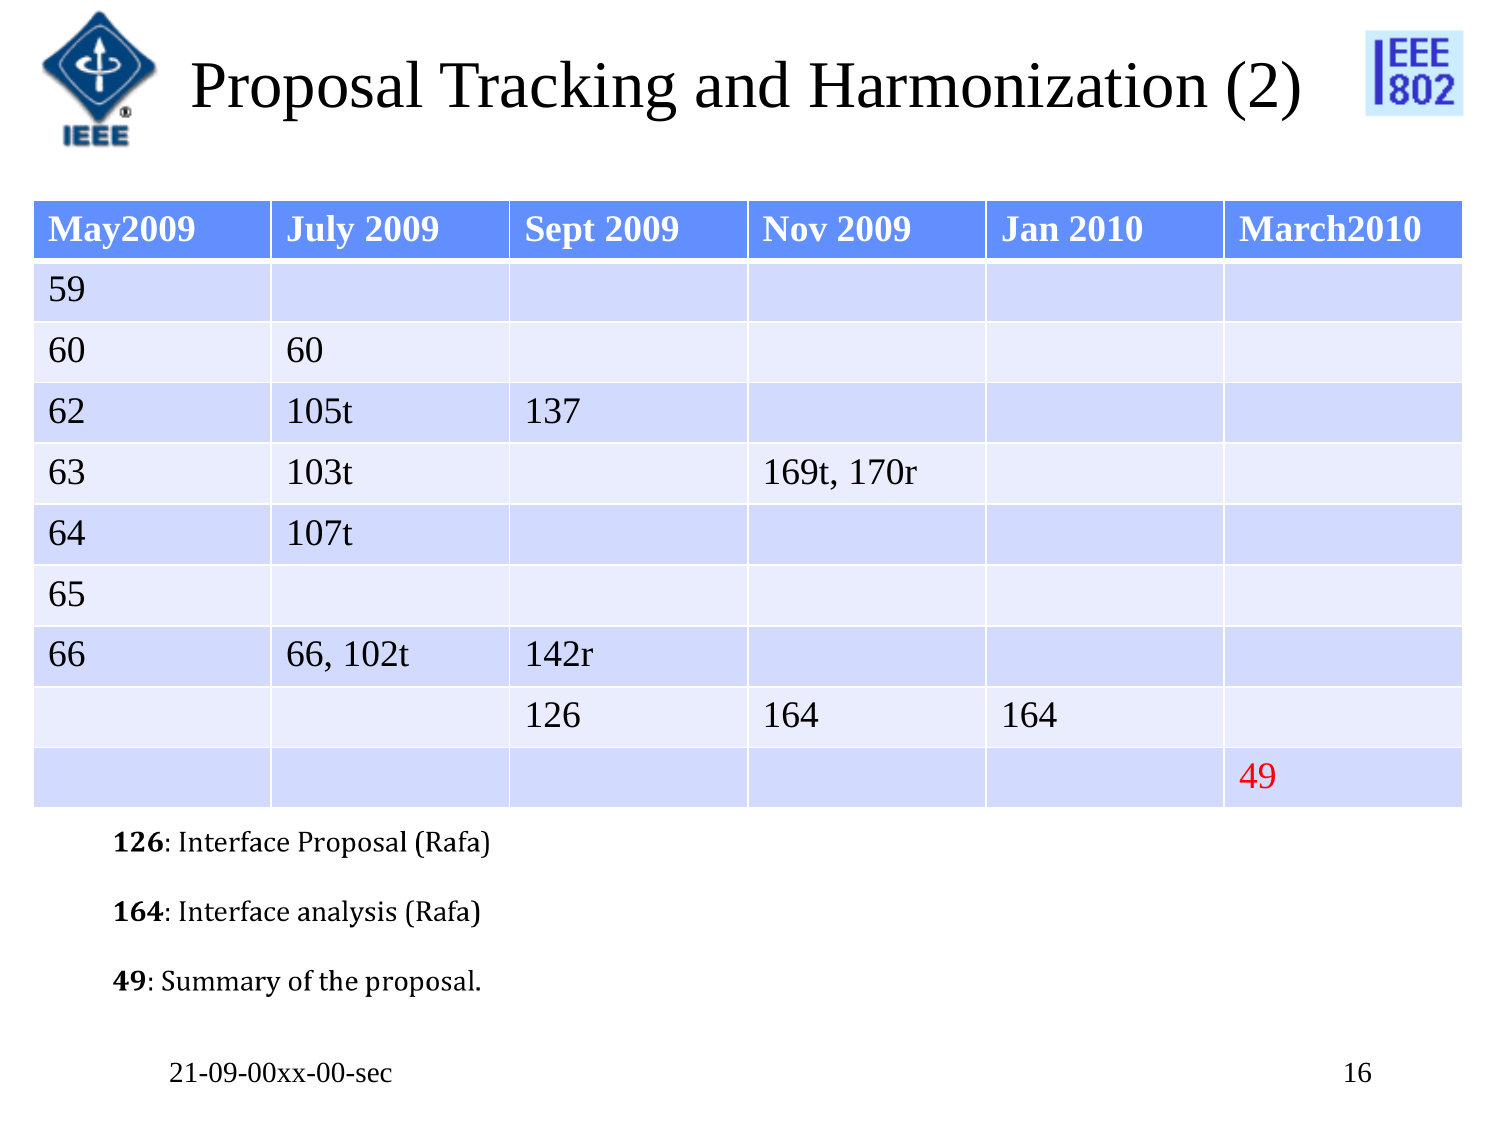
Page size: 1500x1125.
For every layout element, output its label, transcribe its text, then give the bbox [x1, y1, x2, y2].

table_cell 65 [34, 566, 270, 625]
table_cell [1225, 627, 1462, 686]
table_cell 49 [1225, 748, 1462, 807]
table_cell [987, 566, 1223, 625]
table_cell 60 [34, 323, 270, 382]
table_cell 60 [272, 323, 509, 382]
table_cell [987, 323, 1223, 382]
picture [1351, 12, 1475, 141]
table_cell [272, 748, 509, 807]
table_cell [749, 748, 985, 807]
table_header July 2009 [272, 201, 509, 258]
table_cell [272, 688, 509, 747]
table_cell 62 [34, 383, 270, 442]
table_cell [1225, 444, 1462, 503]
table_header Sept 2009 [510, 201, 747, 258]
table_cell [34, 688, 270, 747]
table_header Nov 2009 [749, 201, 985, 258]
table_cell [510, 748, 747, 807]
table_cell 126 [510, 688, 747, 747]
table_cell [749, 627, 985, 686]
table_cell [1225, 566, 1462, 625]
table_cell [510, 264, 747, 321]
table_cell [510, 444, 747, 503]
table_cell [510, 323, 747, 382]
table_cell 164 [987, 688, 1223, 747]
table_cell [749, 566, 985, 625]
table_cell 137 [510, 383, 747, 442]
table_cell 164 [749, 688, 985, 747]
table_cell [987, 444, 1223, 503]
table_header May2009 [34, 201, 270, 258]
table_cell [749, 323, 985, 382]
table_cell [34, 748, 270, 807]
table_cell 66, 102t [272, 627, 509, 686]
table_cell [749, 264, 985, 321]
table_cell [1225, 264, 1462, 321]
table_cell [272, 566, 509, 625]
table_cell [987, 627, 1223, 686]
picture [37, 9, 162, 150]
table_cell [987, 383, 1223, 442]
table_cell [1225, 323, 1462, 382]
table_cell 105t [272, 383, 509, 442]
table_cell [987, 264, 1223, 321]
table_cell 64 [34, 505, 270, 564]
table_cell [1225, 505, 1462, 564]
title Proposal Tracking and Harmonization (2) [68, 61, 1427, 199]
table_cell [272, 264, 509, 321]
table_cell 169t, 170r [749, 444, 985, 503]
table_cell [749, 505, 985, 564]
table_cell 63 [34, 444, 270, 503]
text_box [112, 824, 1013, 1026]
table_cell [987, 748, 1223, 807]
table_header Jan 2010 [987, 201, 1223, 258]
table_cell [510, 566, 747, 625]
table_cell 107t [272, 505, 509, 564]
footer 21-09-00xx-00-sec [70, 1049, 493, 1098]
table_cell [1225, 688, 1462, 747]
table_header March2010 [1225, 201, 1462, 258]
table_cell [749, 383, 985, 442]
table_cell [987, 505, 1223, 564]
table_cell [510, 505, 747, 564]
table_cell [1225, 383, 1462, 442]
slide_number 16 [1274, 1049, 1388, 1113]
table_cell 59 [34, 264, 270, 321]
table_cell 103t [272, 444, 509, 503]
table_cell 142r [510, 627, 747, 686]
table_cell 66 [34, 627, 270, 686]
